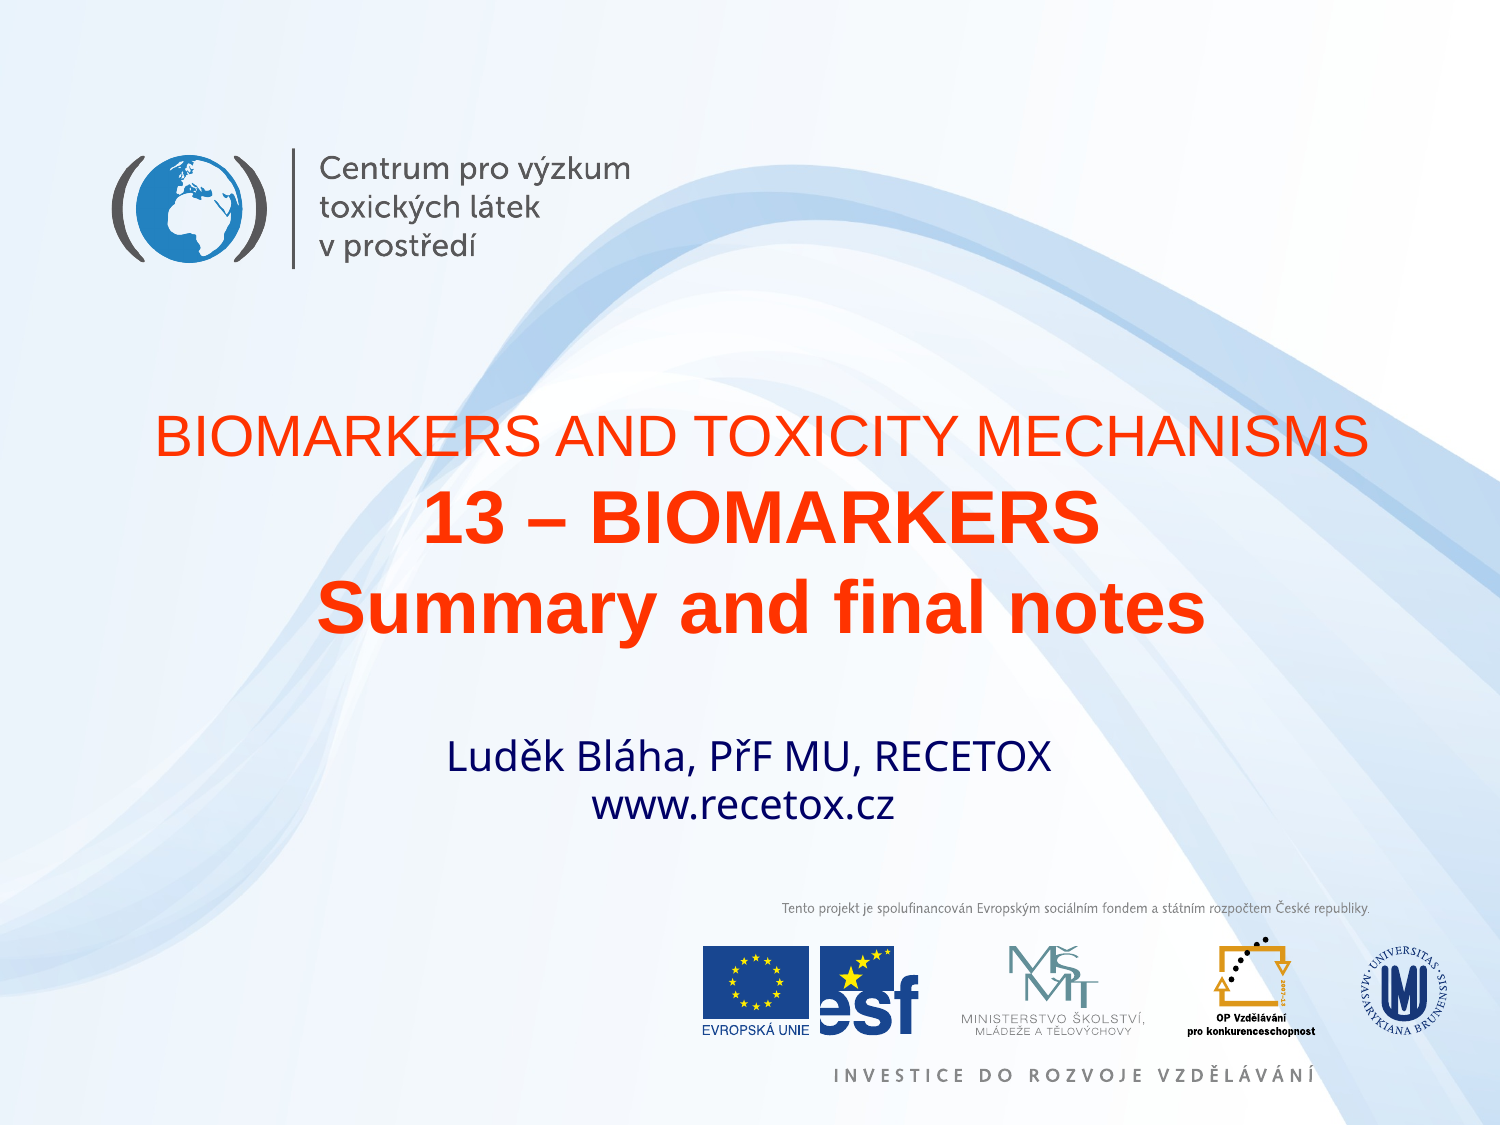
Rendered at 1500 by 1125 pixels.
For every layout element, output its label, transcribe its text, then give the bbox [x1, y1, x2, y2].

text_box BIOMARKERS AND TOXICITY MECHANISMS 13 – BIOMARKERS Summary and final notes [75, 391, 1450, 756]
text_box Luděk Bláha, PřF MU, RECETOX www.recetox.cz [218, 756, 1269, 818]
picture [0, 0, 1500, 1125]
